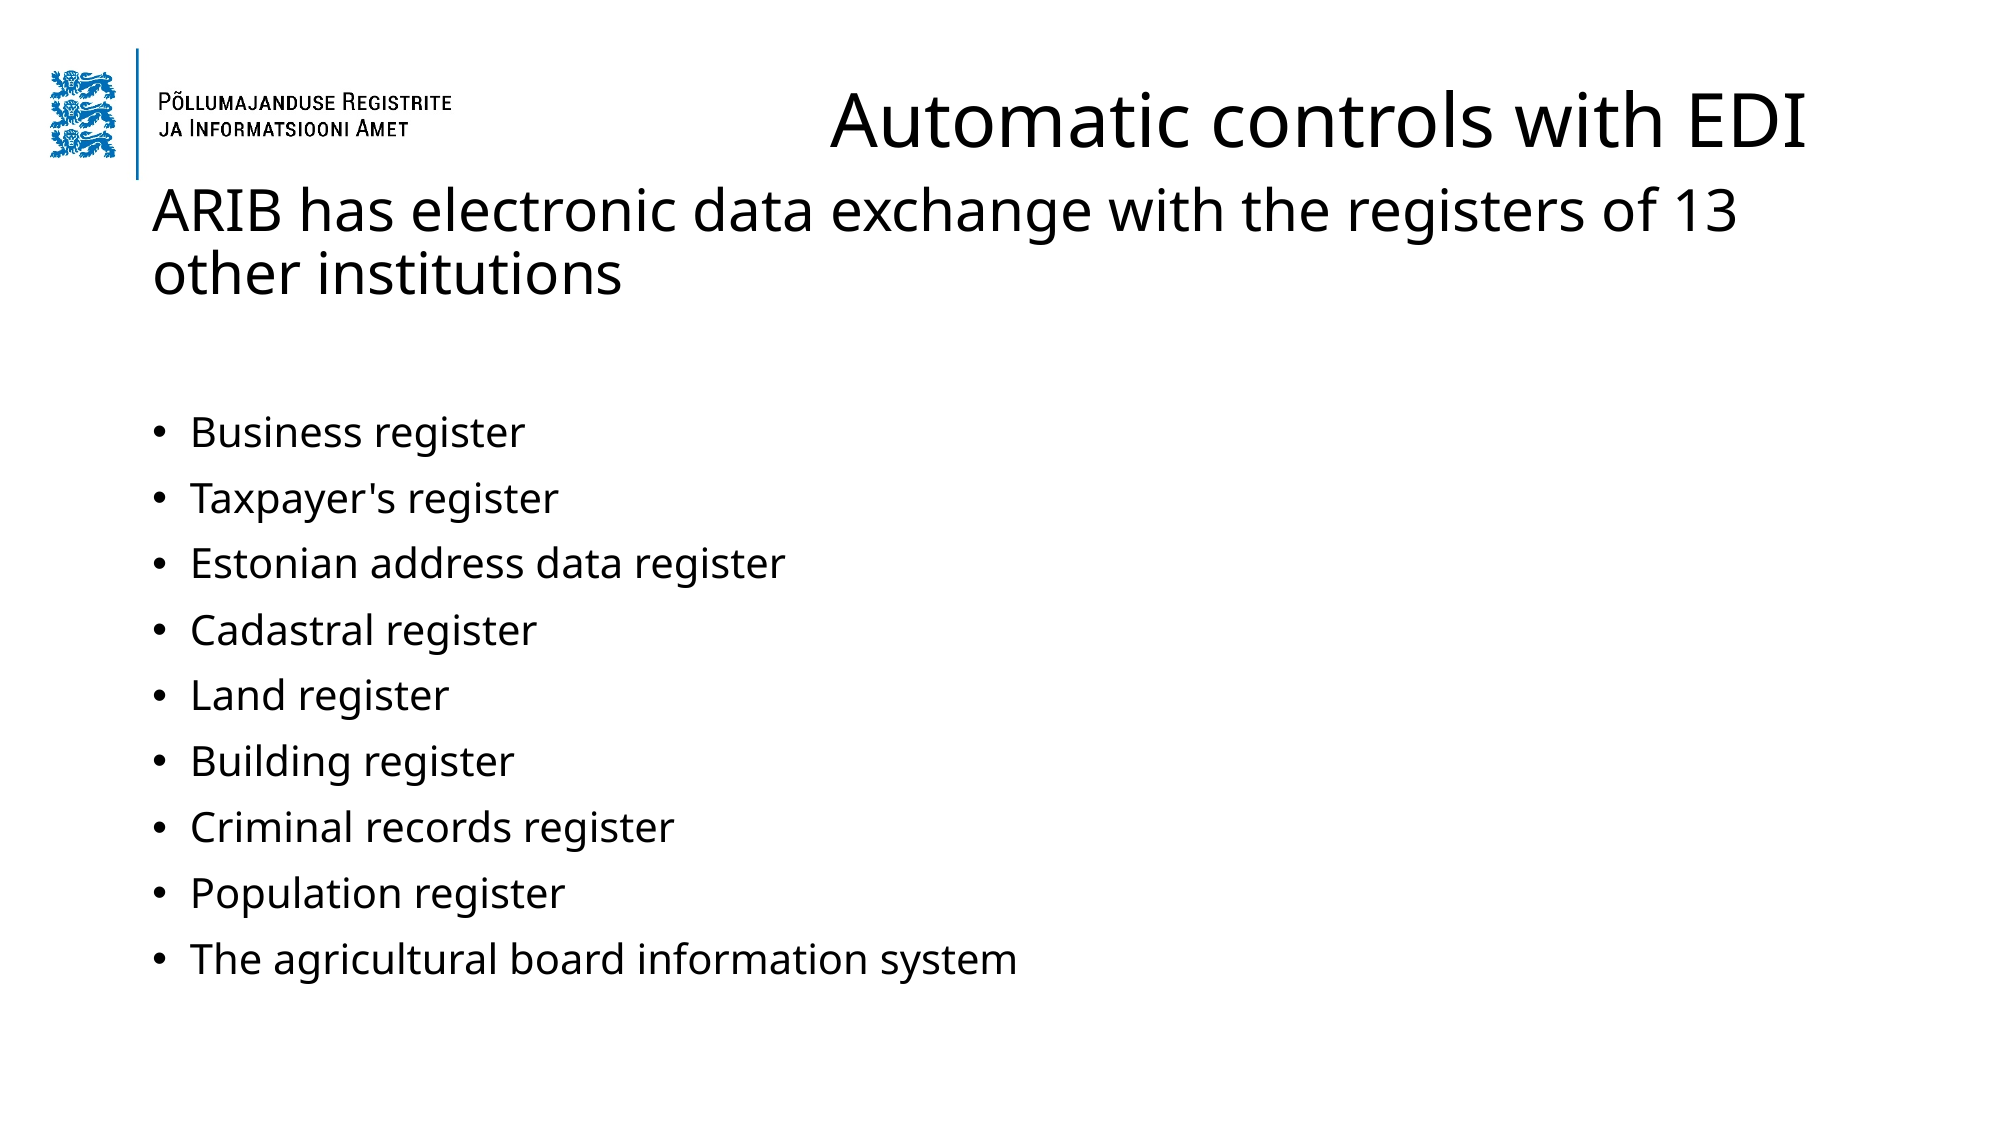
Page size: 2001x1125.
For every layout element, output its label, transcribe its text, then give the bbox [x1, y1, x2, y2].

picture [28, 26, 481, 202]
list ARIB has electronic data exchange with the registers of 13 other institutions Business register Taxpayer's register Estonian address data register Cadastral register Land register Building register Criminal records register Population register The agricultural board information system [137, 173, 1803, 1028]
title Automatic controls with EDI [137, 74, 1863, 174]
